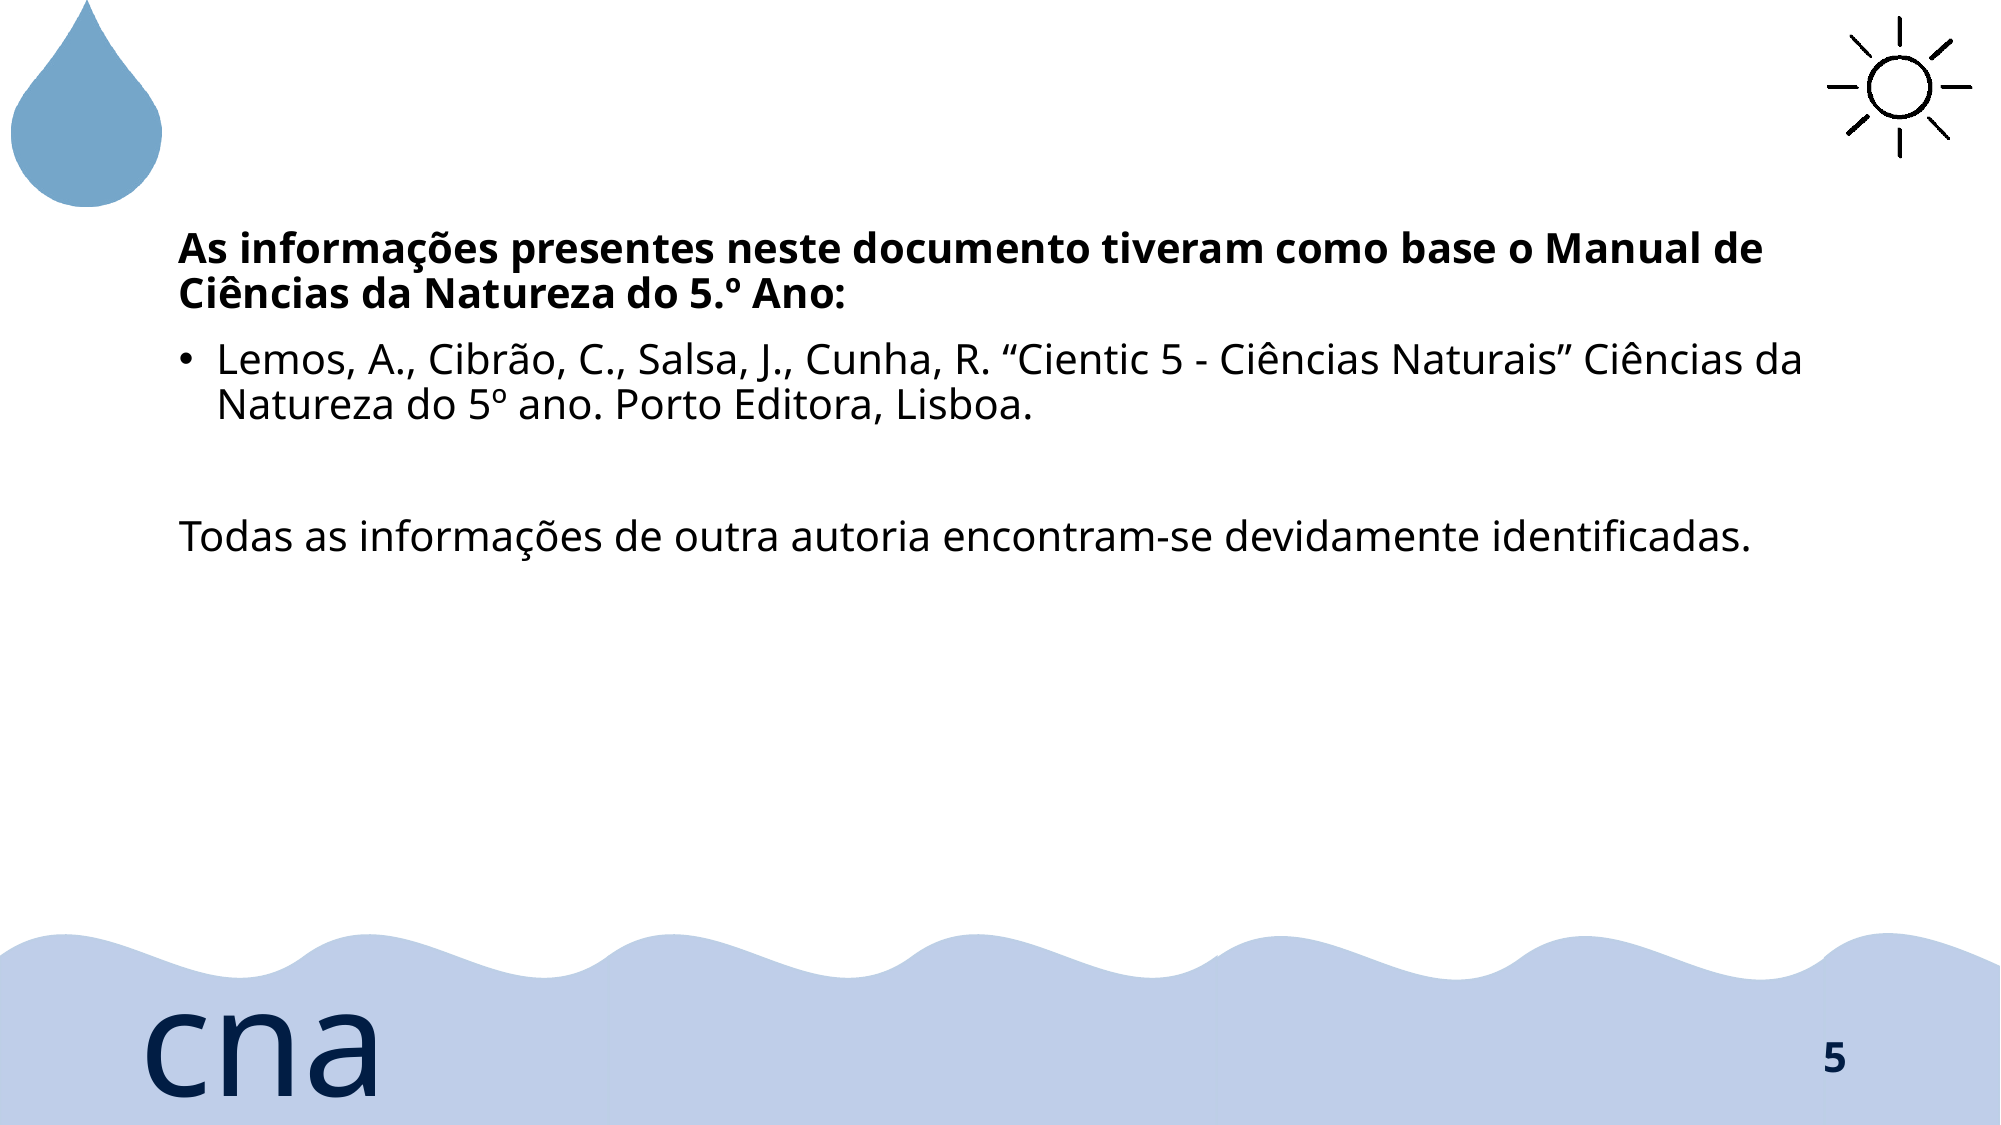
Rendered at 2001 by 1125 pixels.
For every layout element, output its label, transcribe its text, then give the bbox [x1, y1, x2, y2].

list As informações presentes neste documento tiveram como base o Manual de Ciências da Natureza do 5.º Ano: Lemos, A., Cibrão, C., Salsa, J., Cunha, R. “Cientic 5 - Ciências Naturais” Ciências da Natureza do 5º ano. Porto Editora, Lisboa. Todas as informações de outra autoria encontram-se devidamente identificadas. [164, 219, 1863, 724]
picture [1824, 9, 1982, 164]
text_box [0, 934, 2000, 1125]
picture [0, 0, 164, 207]
